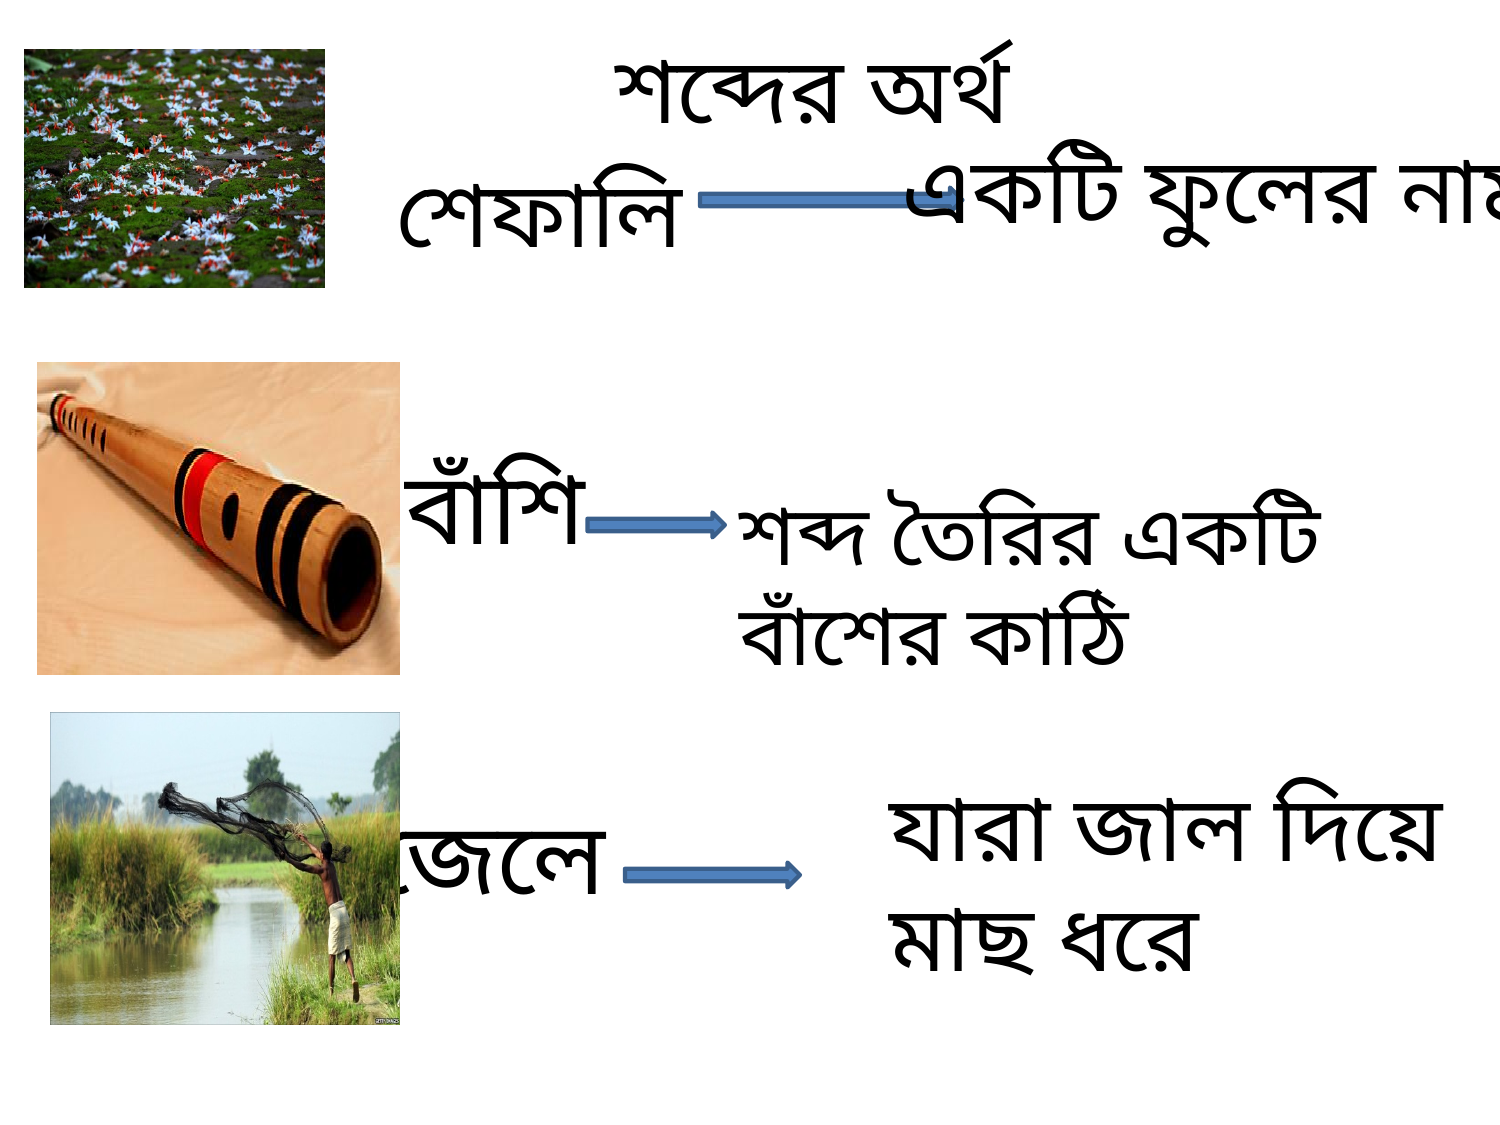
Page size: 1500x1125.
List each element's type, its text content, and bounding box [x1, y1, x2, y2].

text_box একটি ফুলের নাম [887, 124, 1500, 250]
text_box শেফালি [381, 148, 722, 274]
picture [24, 49, 326, 288]
picture [49, 712, 401, 1026]
text_box শব্দ তৈরির একটি বাঁশের কাঠি [725, 474, 1500, 690]
text_box [697, 191, 887, 209]
text_box বাঁশি [404, 437, 627, 573]
text_box শব্দের অর্থ [600, 24, 1025, 150]
text_box যারা জাল দিয়ে মাছ ধরে [874, 762, 1500, 998]
text_box জেলে [404, 787, 646, 923]
text_box [622, 860, 803, 890]
picture [37, 362, 401, 676]
text_box [585, 510, 725, 540]
